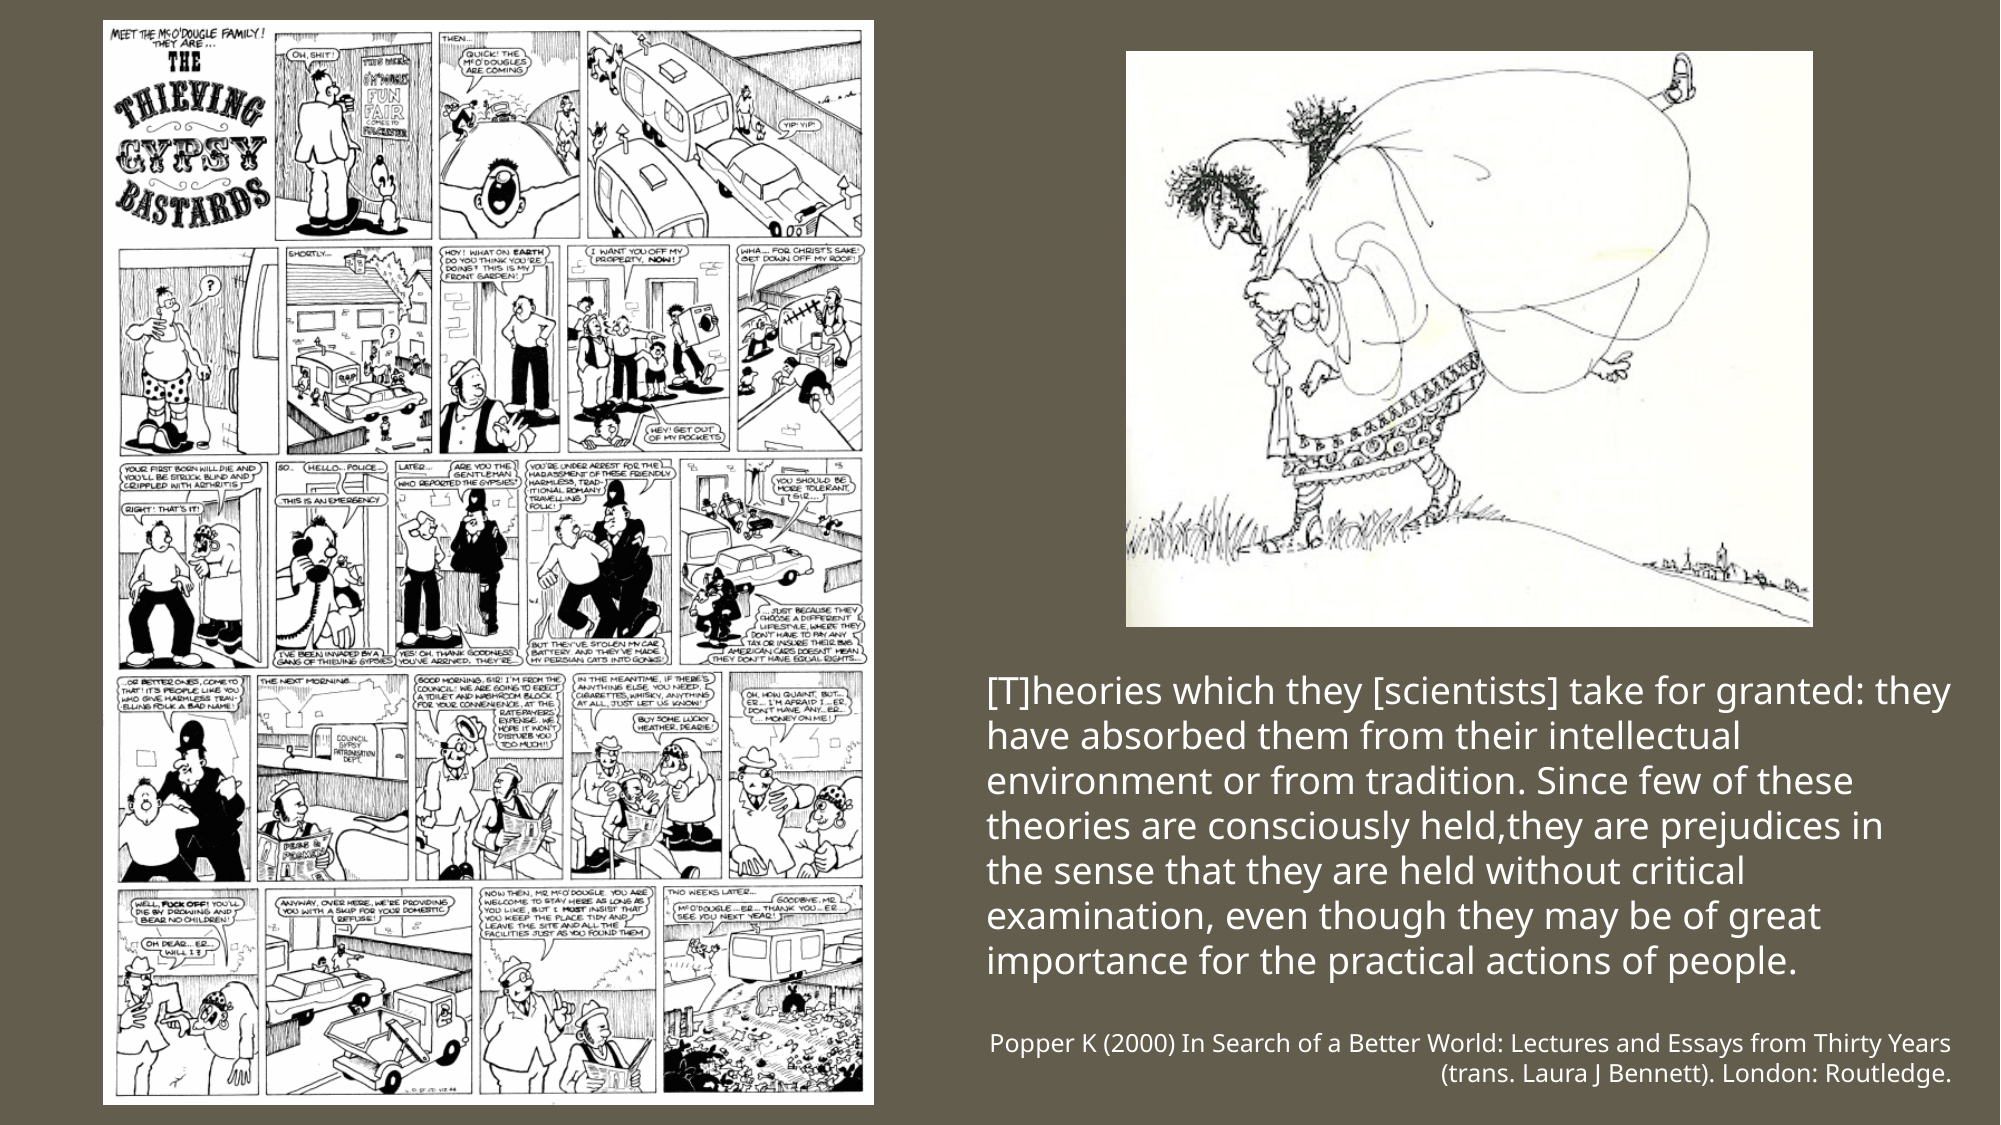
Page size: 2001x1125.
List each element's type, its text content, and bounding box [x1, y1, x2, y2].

picture [1126, 51, 1813, 627]
picture [103, 20, 874, 1105]
text_box [T]heories which they [scientists] take for granted: they have absorbed them from their intellectual environment or from tradition. Since few of these theories are consciously held,they are prejudices in the sense that they are held without critical examination, even though they may be of great importance for the practical actions of people. Popper K (2000) In Search of a Better World: Lectures and Essays from Thirty Years (trans. Laura J Bennett). London: Routledge. [971, 659, 1968, 1125]
